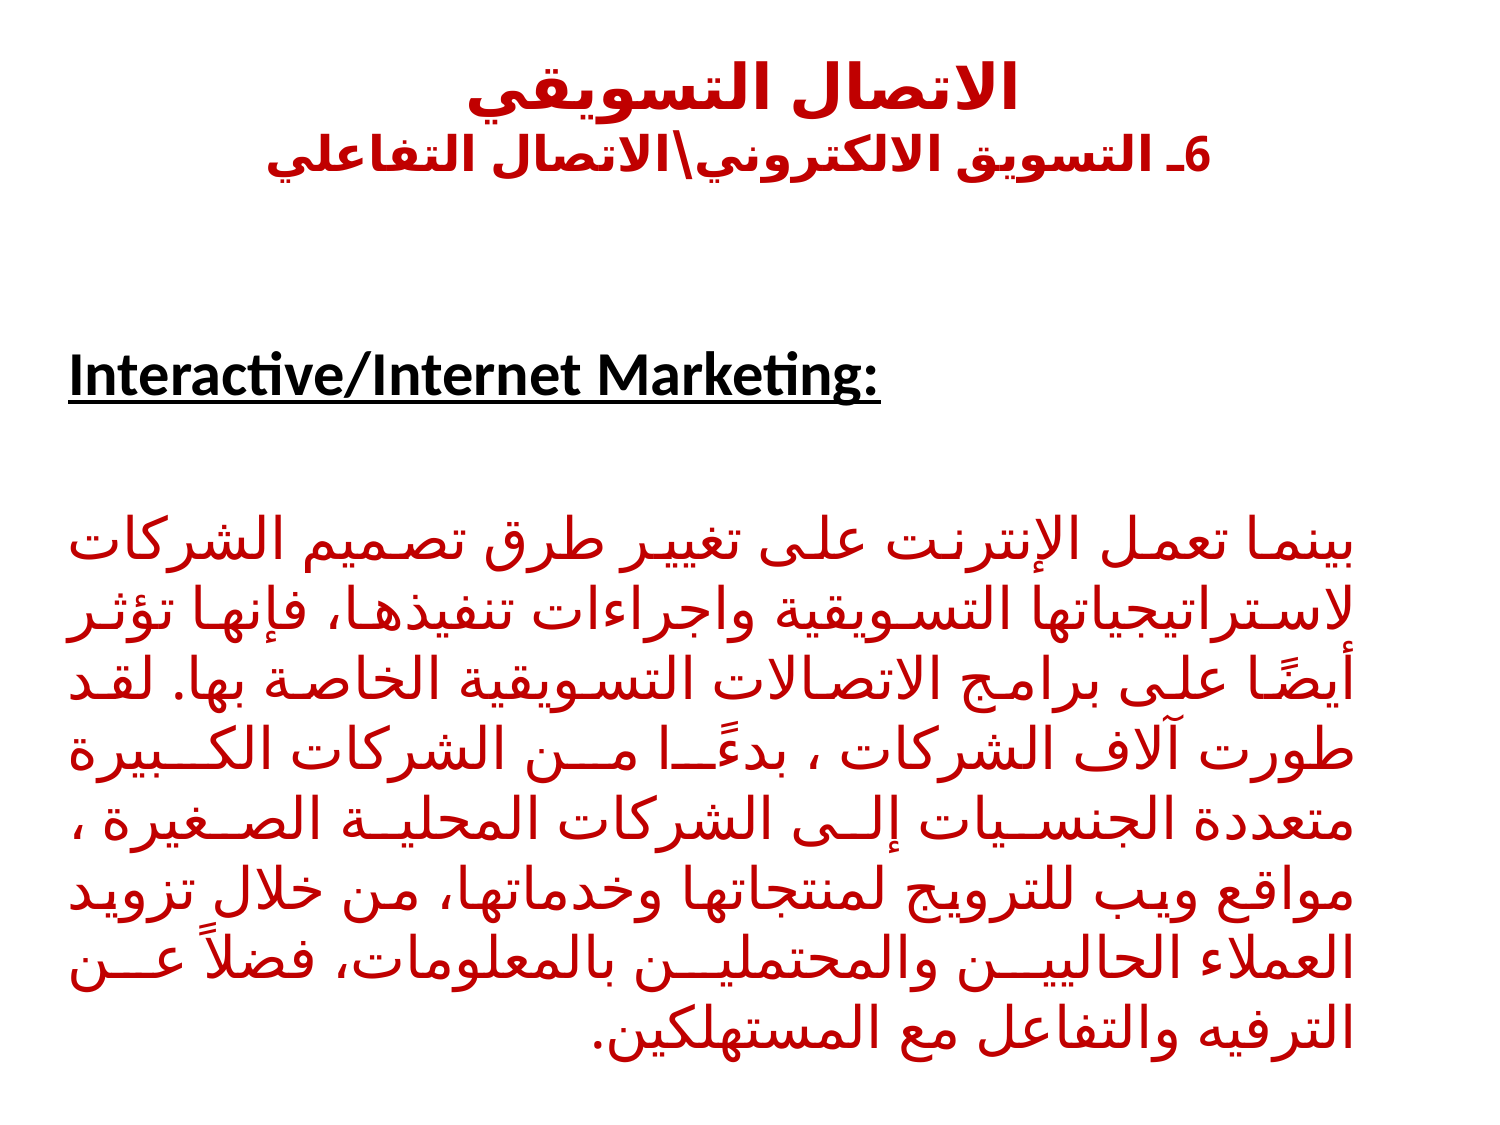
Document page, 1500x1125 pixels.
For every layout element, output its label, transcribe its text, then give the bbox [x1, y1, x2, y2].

title الاتصال التسويقي 6ـ التسويق الالكتروني\الاتصال التفاعلي [242, 19, 1247, 209]
subtitle Interactive/Internet Marketing: بينما تعمل الإنترنت على تغيير طرق تصميم الشركات لاستراتيجياتها التسويقية واجراءات تنفيذها، فإنها تؤثر أيضًا على برامج الاتصالات التسويقية الخاصة بها. لقد طورت آلاف الشركات ، بدءًا من الشركات الكبيرة متعددة الجنسيات إلى الشركات المحلية الصغيرة ، مواقع ويب للترويج لمنتجاتها وخدماتها، من خلال تزويد العملاء الحاليين والمحتملين بالمعلومات، فضلاً عن الترفيه والتفاعل مع المستهلكين. [53, 243, 1447, 1094]
